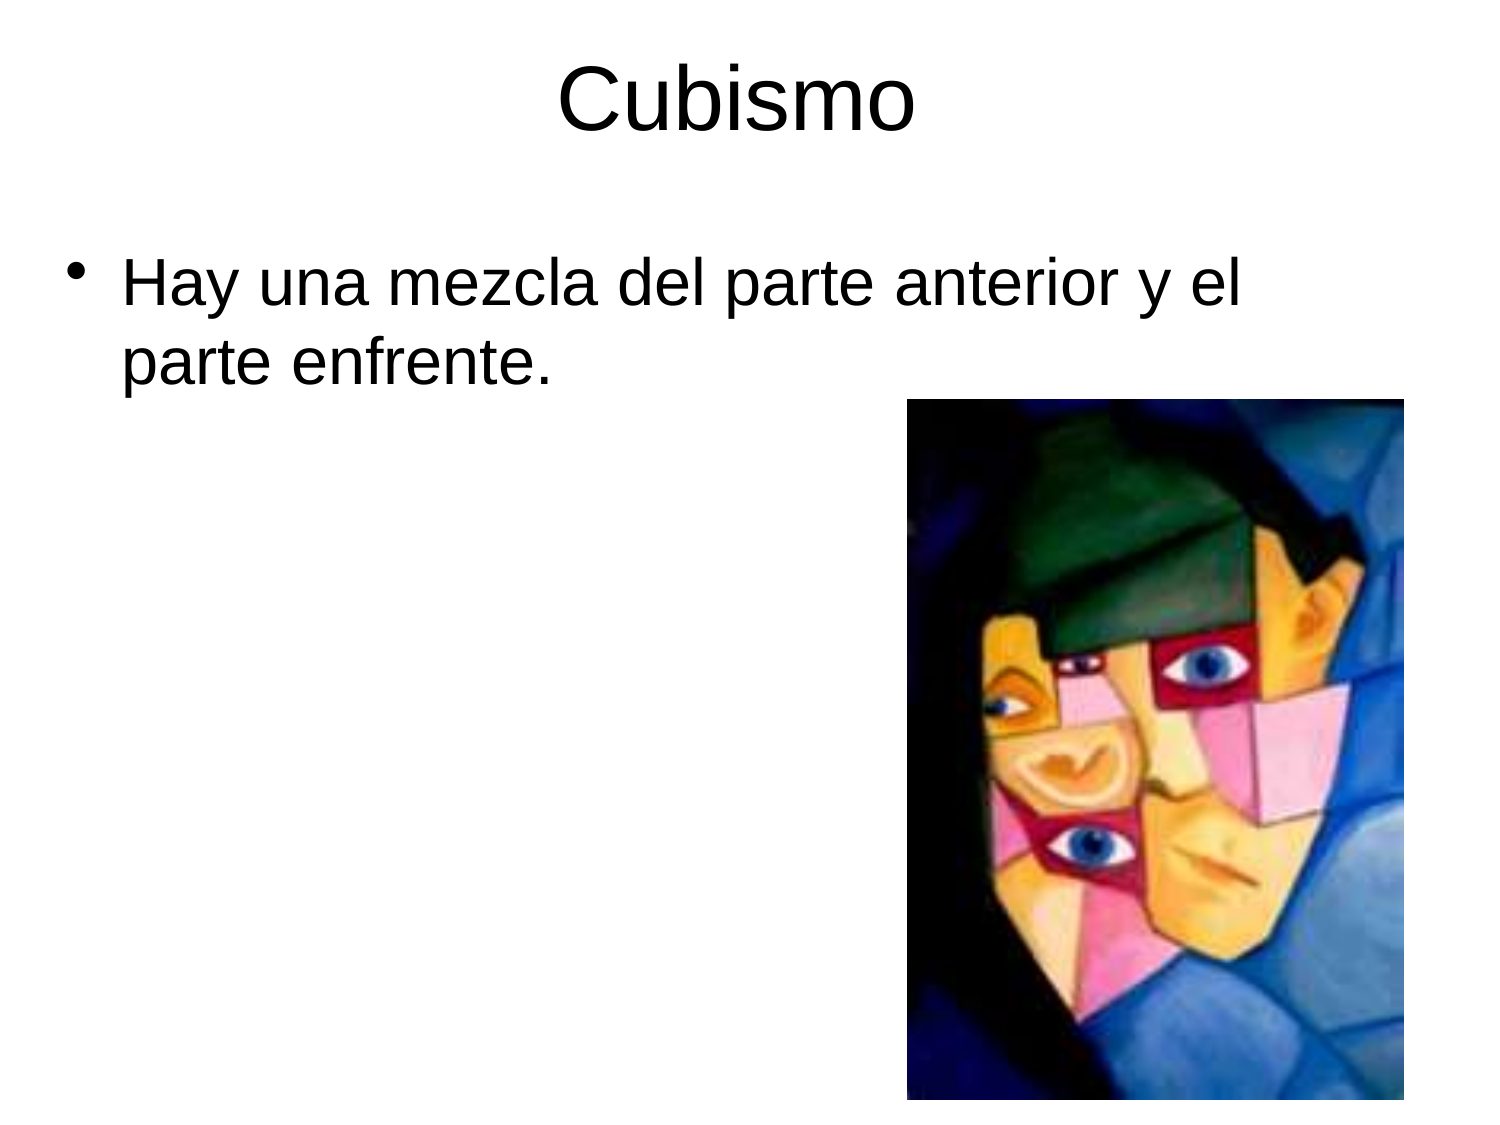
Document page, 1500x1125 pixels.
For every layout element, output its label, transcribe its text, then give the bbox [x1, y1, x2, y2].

picture [906, 399, 1404, 1101]
title Cubismo [75, 0, 1425, 188]
list Hay una mezcla del parte anterior y el parte enfrente. [50, 137, 1400, 880]
